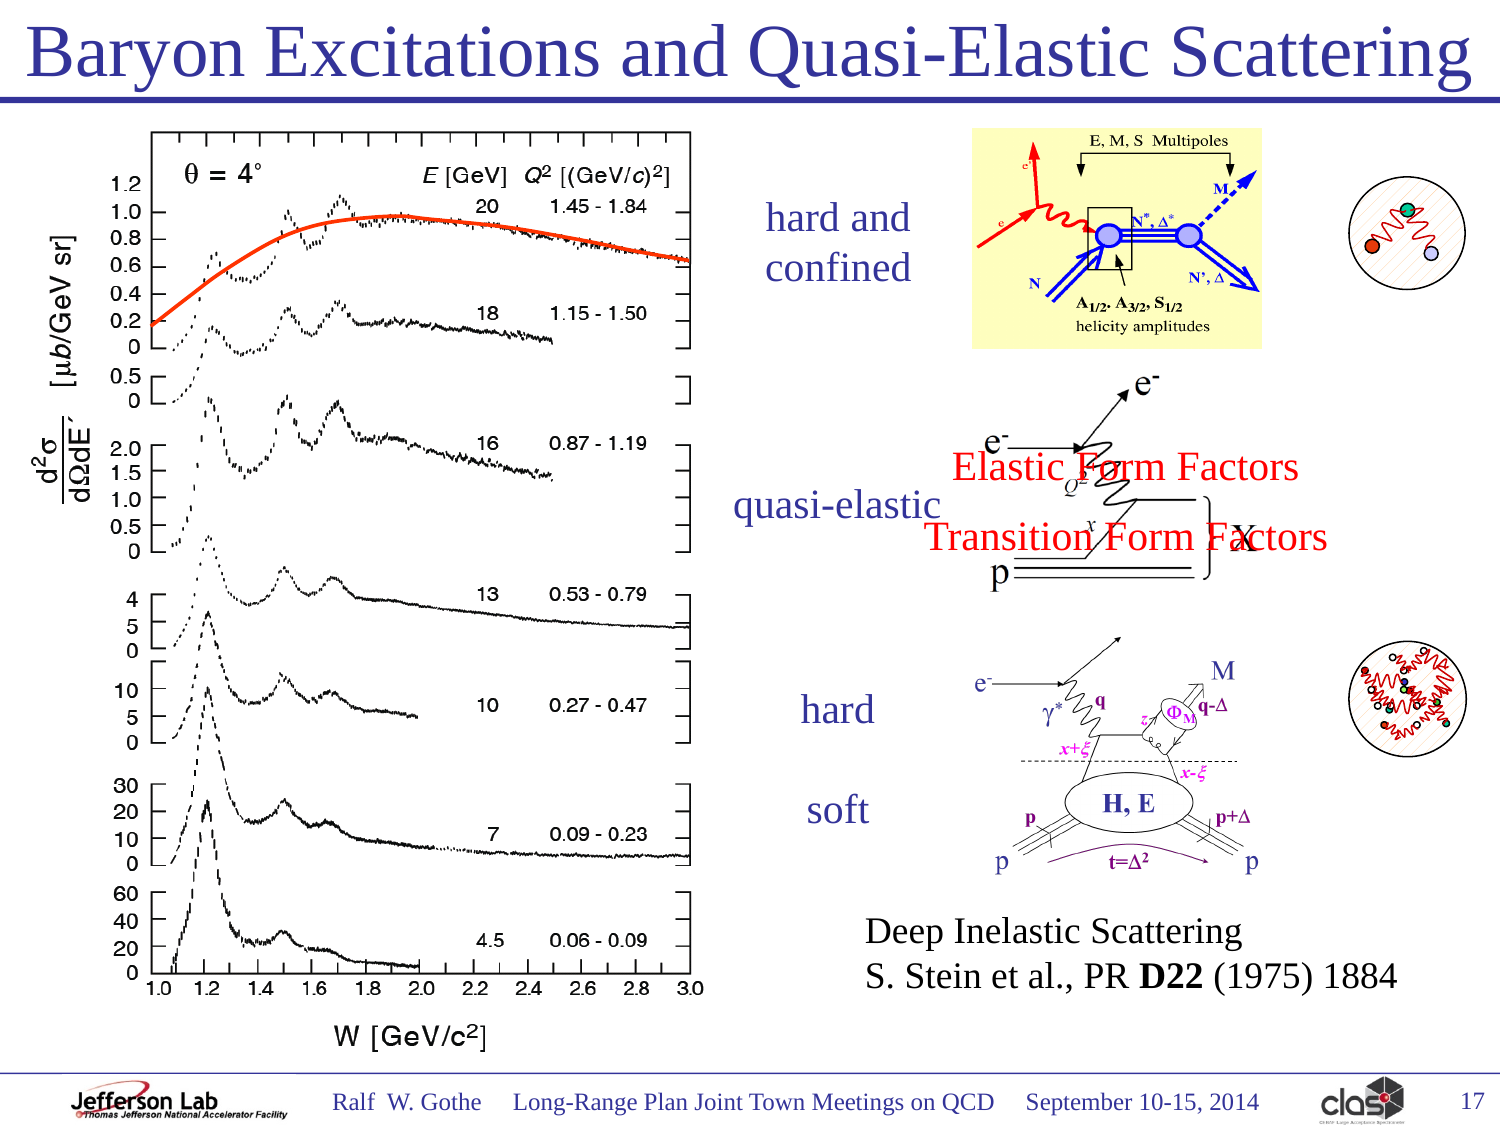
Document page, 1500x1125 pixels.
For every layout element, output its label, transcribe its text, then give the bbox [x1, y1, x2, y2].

text_box hard soft [770, 674, 906, 840]
text_box Baryon Excitations and Quasi-Elastic Scattering [0, 0, 1500, 93]
picture [974, 365, 1266, 602]
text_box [1348, 641, 1467, 757]
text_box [1348, 176, 1466, 290]
text_box quasi-elastic [718, 469, 908, 535]
text_box Elastic Form Factors Transition Form Factors [1270, 411, 1344, 567]
picture [62, 1074, 296, 1125]
slide_number 17 [1313, 1077, 1500, 1123]
text_box hard and confined [740, 182, 927, 298]
text_box [366, 1065, 397, 1112]
text_box Elastic Form Factors Transition Form Factors [908, 411, 969, 567]
picture [16, 125, 708, 1057]
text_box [932, 114, 1337, 353]
text_box Deep Inelastic Scattering S. Stein et al., PR D22 (1975) 1884 [850, 906, 1413, 997]
picture [957, 629, 1276, 893]
